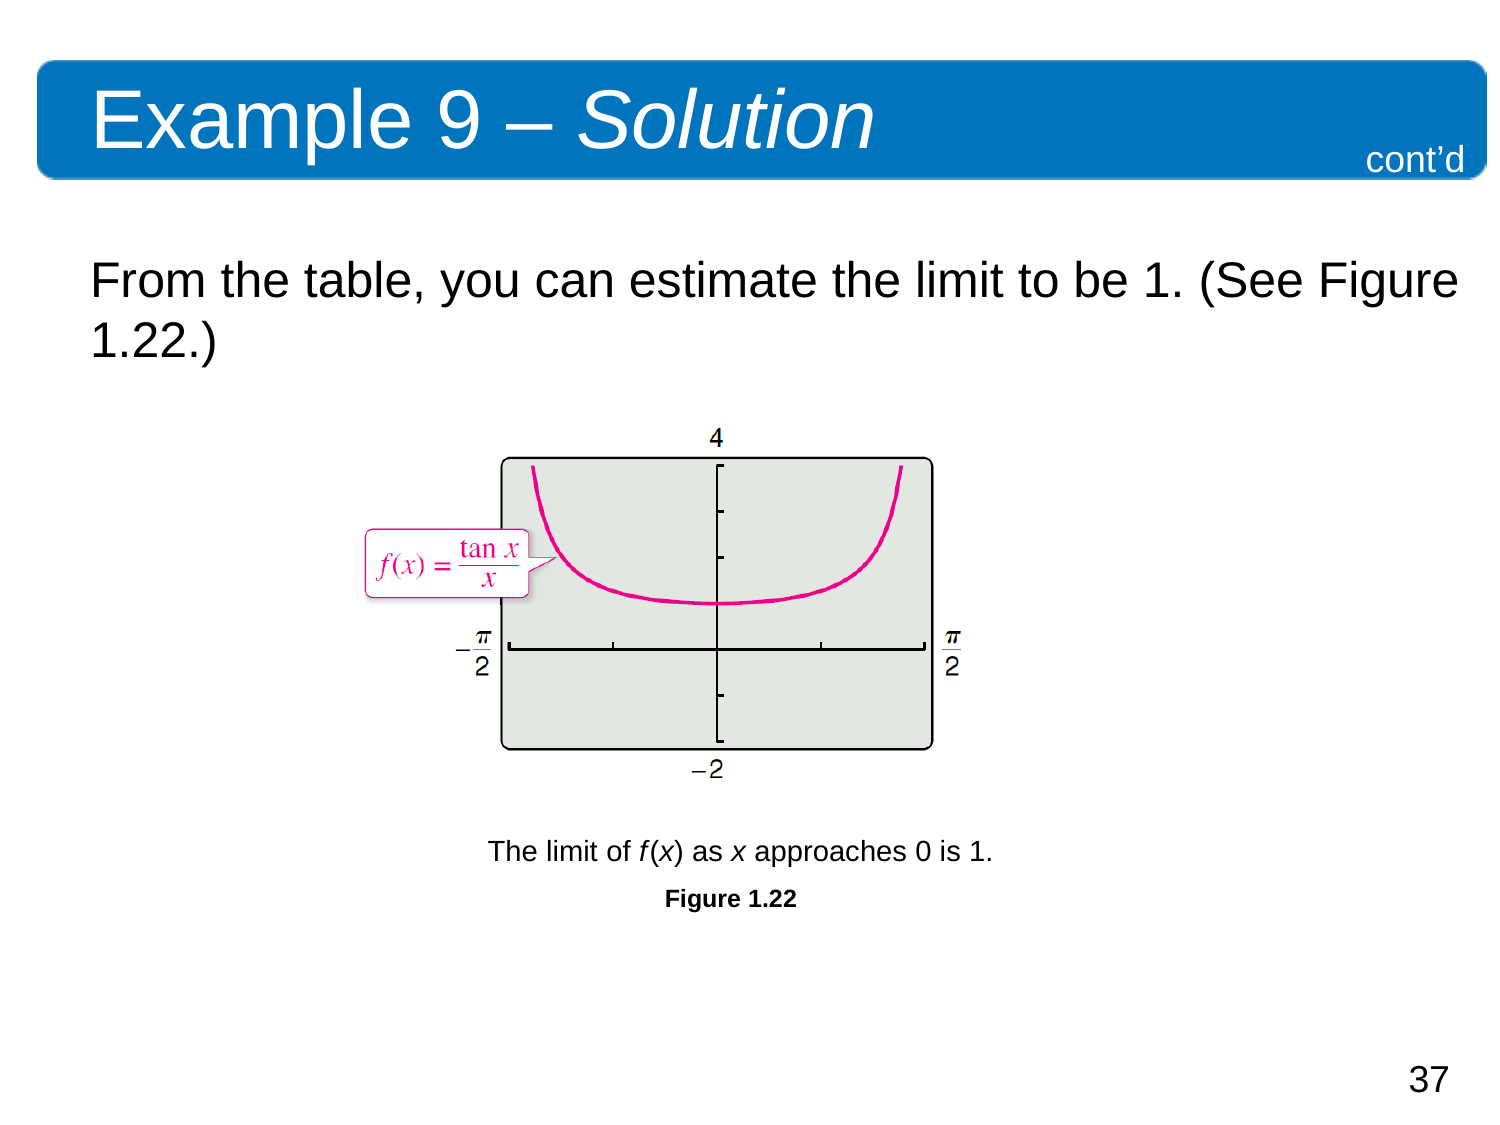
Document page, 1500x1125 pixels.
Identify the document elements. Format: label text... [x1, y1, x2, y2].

picture [309, 419, 1024, 788]
title Example 9 – Solution [74, 56, 1439, 173]
list From the table, you can estimate the limit to be 1. (See Figure 1.22.) [74, 239, 1481, 1076]
text_box Figure 1.22 [649, 875, 813, 920]
text_box cont’d [1317, 127, 1481, 187]
text_box The limit of f (x) as x approaches 0 is 1. [472, 824, 1009, 875]
picture [1439, 60, 1487, 180]
picture [37, 60, 1317, 180]
